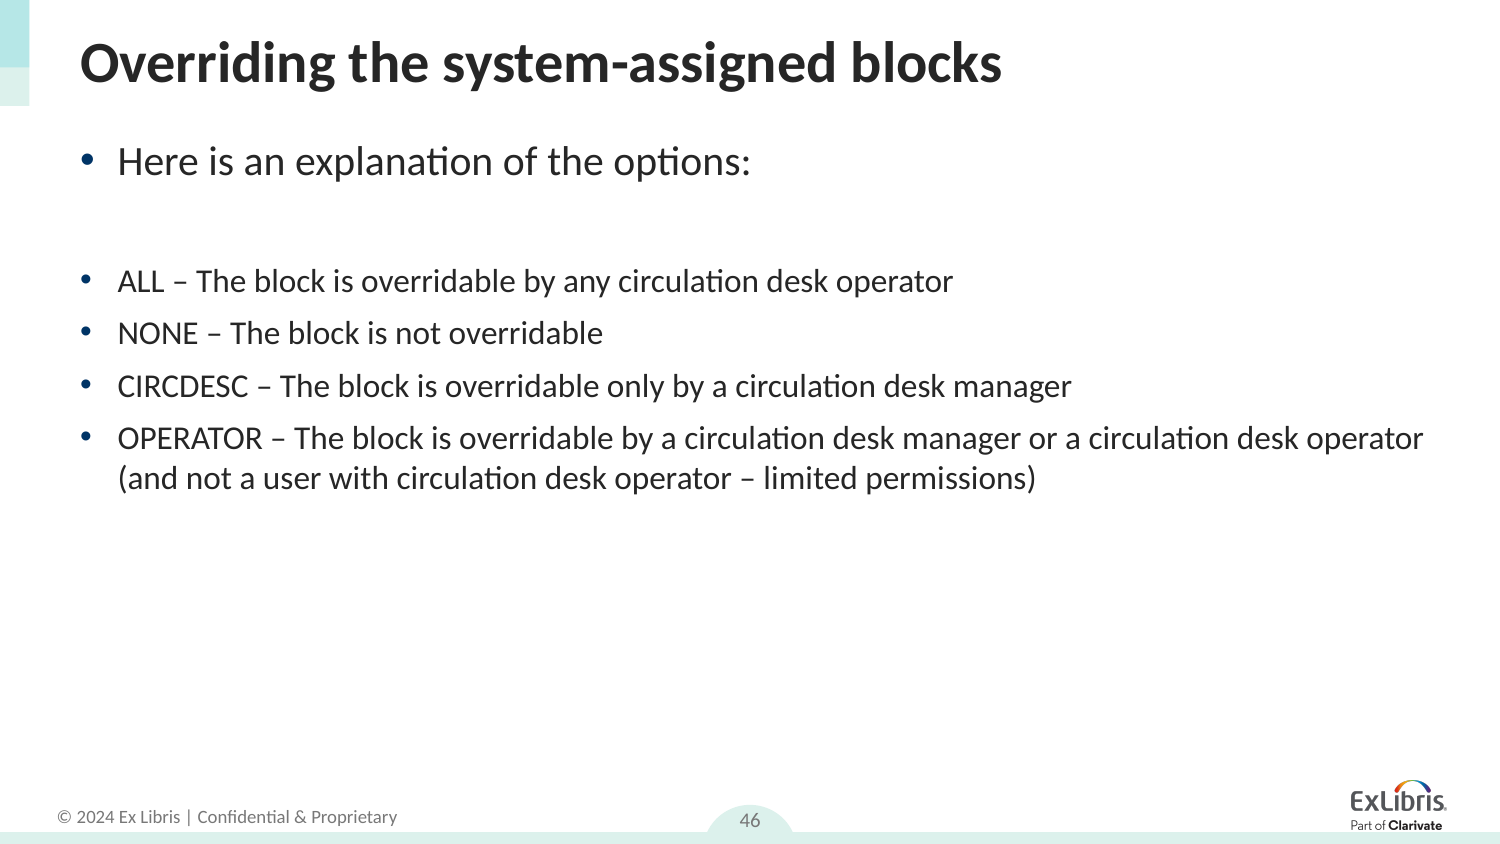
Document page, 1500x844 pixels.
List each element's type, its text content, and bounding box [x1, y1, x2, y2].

title Overriding the system-assigned blocks [64, 11, 1447, 107]
list Here is an explanation of the options: ALL – The block is overridable by any circulation desk operator NONE – The block is not overridable CIRCDESC – The block is overridable only by a circulation desk manager OPERATOR – The block is overridable by a circulation desk manager or a circulation desk operator (and not a user with circulation desk operator – limited permissions) [64, 126, 1447, 765]
picture [1351, 780, 1447, 830]
slide_number 46 [705, 789, 795, 844]
